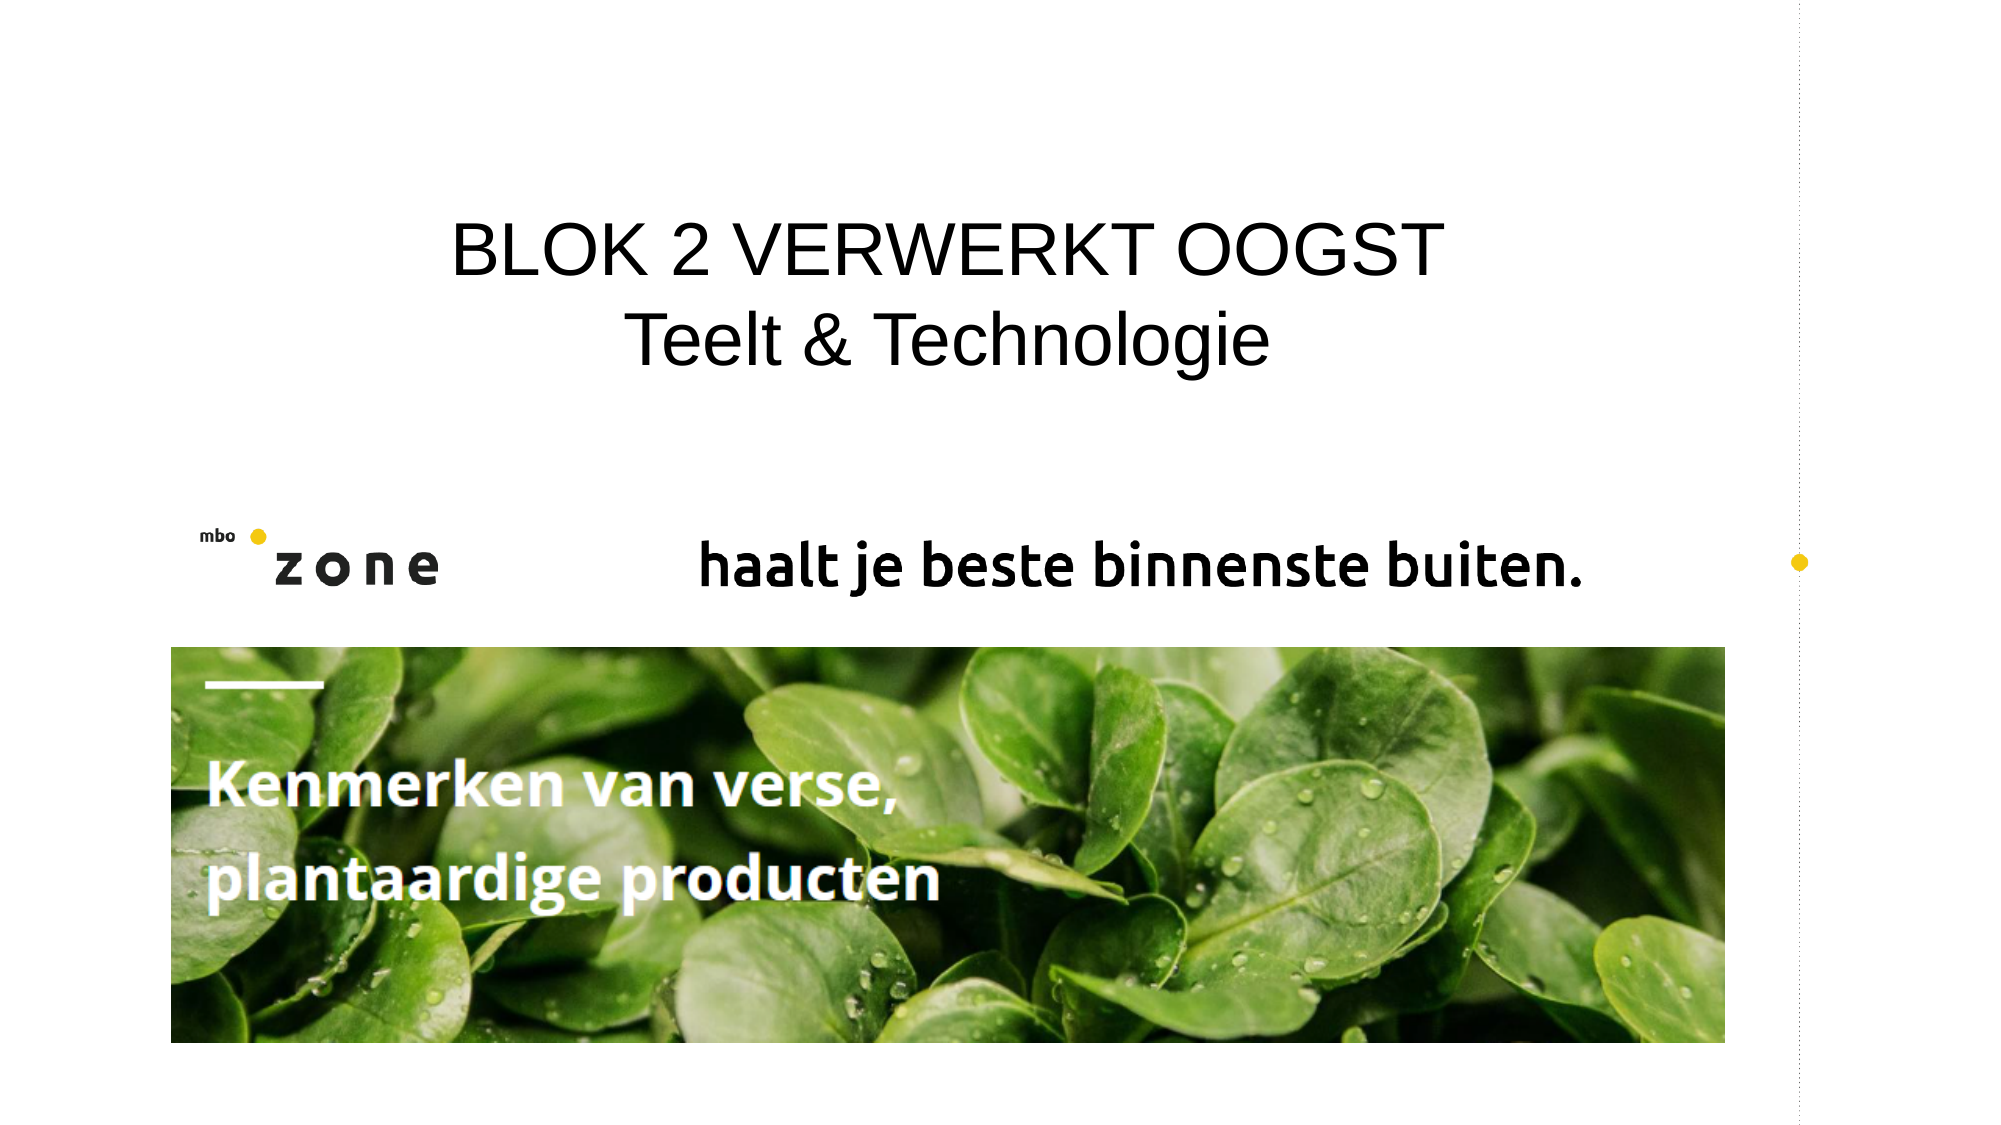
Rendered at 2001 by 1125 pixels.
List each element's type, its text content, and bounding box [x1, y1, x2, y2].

picture [0, 0, 2000, 1125]
text_box BLOK 2 VERWERKT OOGST Teelt & Technologie [264, 193, 1632, 478]
